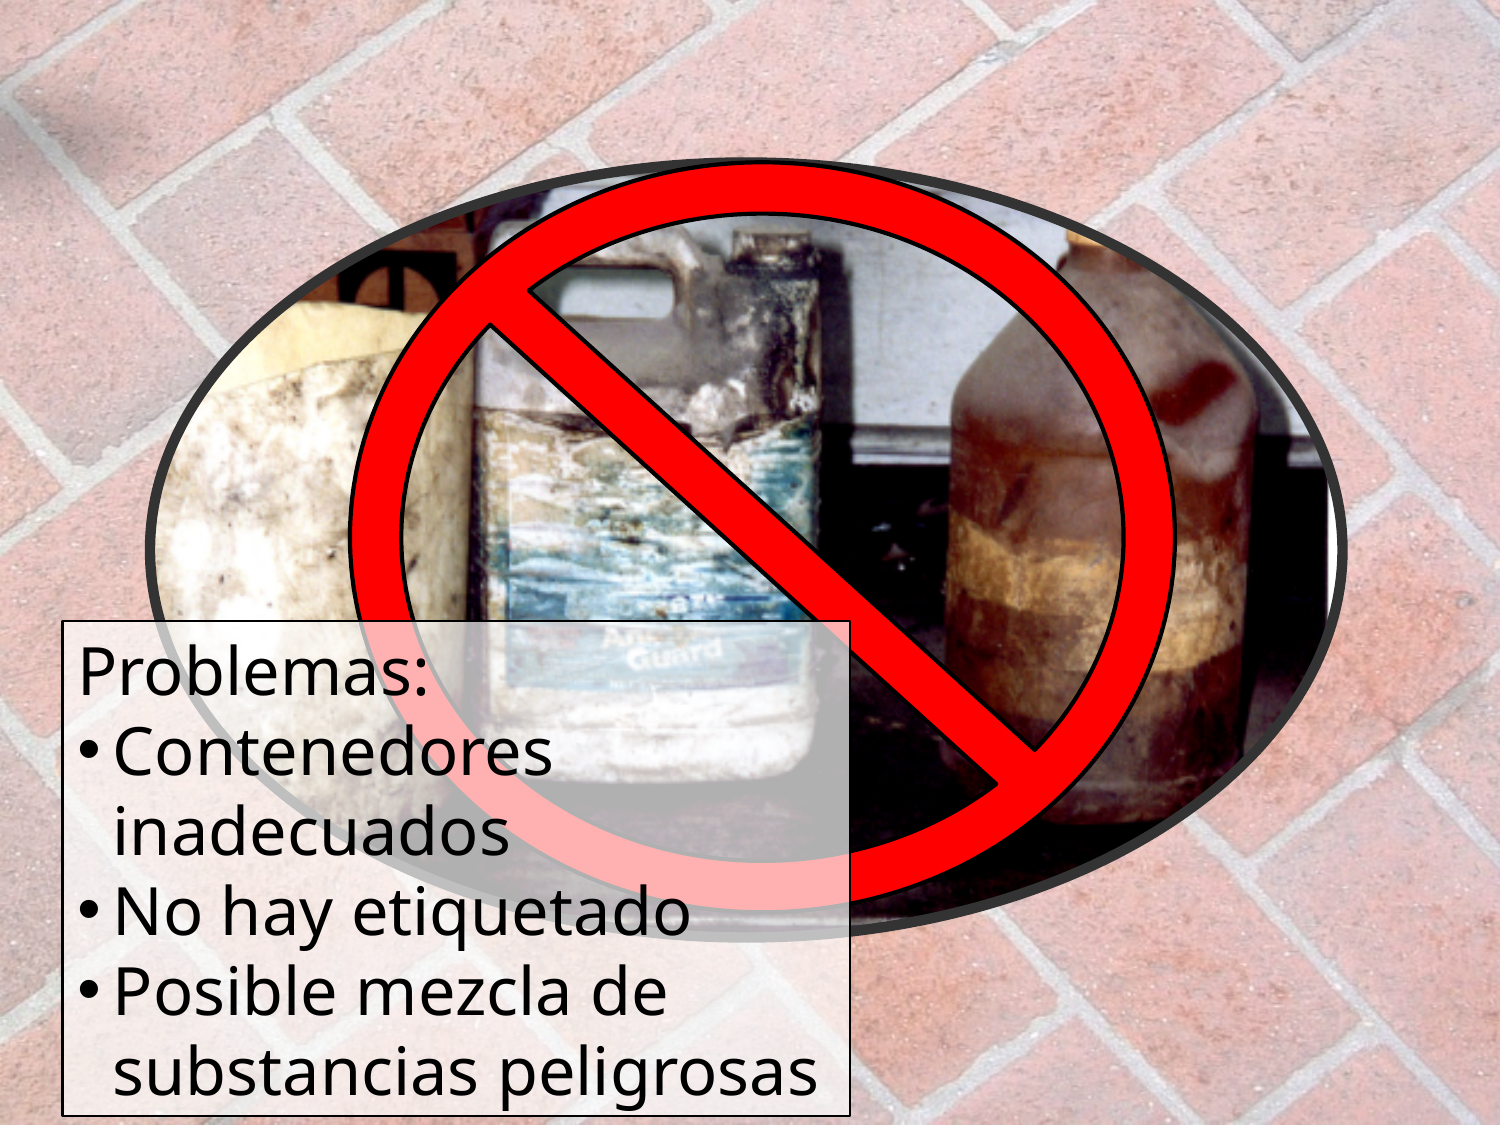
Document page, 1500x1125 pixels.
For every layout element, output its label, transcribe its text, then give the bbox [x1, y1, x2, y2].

text_box Problemas: Contenedores inadecuados No hay etiquetado Posible mezcla de substancias peligrosas [62, 621, 850, 1116]
picture [149, 162, 1343, 938]
